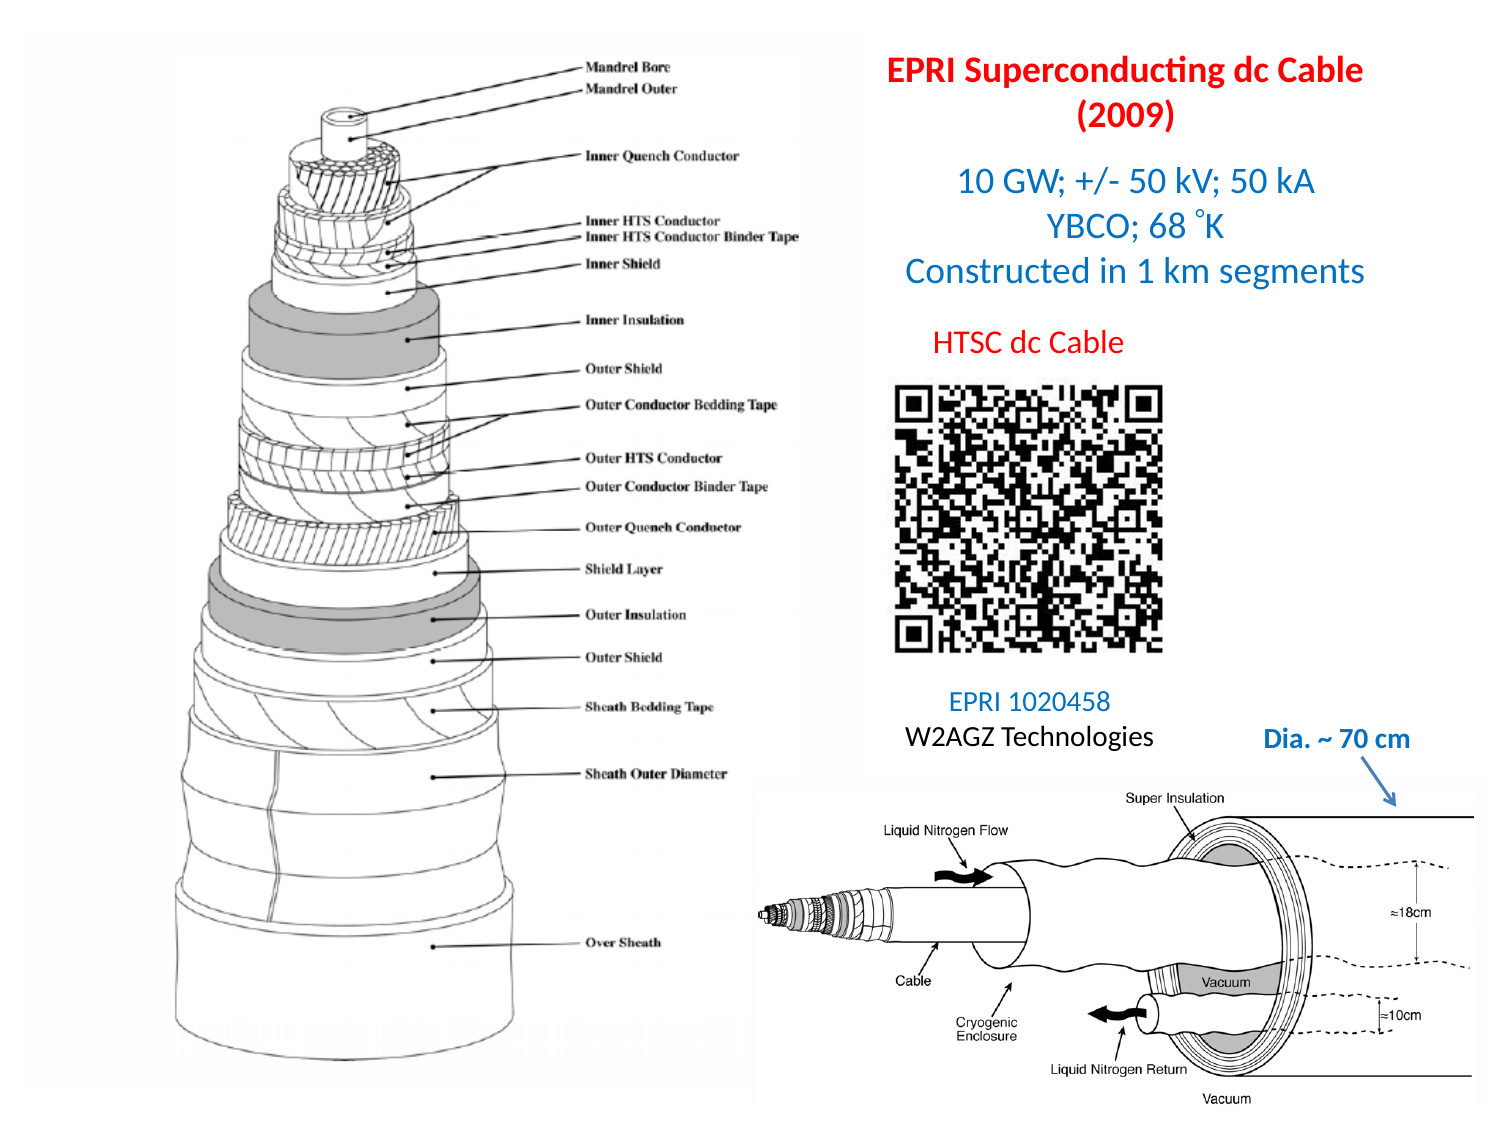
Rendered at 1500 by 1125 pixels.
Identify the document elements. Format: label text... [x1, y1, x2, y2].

text_box EPRI Superconducting dc Cable (2009) [868, 37, 1388, 143]
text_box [1361, 756, 1397, 808]
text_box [874, 312, 1183, 762]
picture [24, 31, 1488, 1108]
text_box 10 GW; +/- 50 kV; 50 kA YBCO; 68 K Constructed in 1 km segments [875, 148, 1397, 299]
text_box Dia. ~ 70 cm [1248, 711, 1437, 762]
